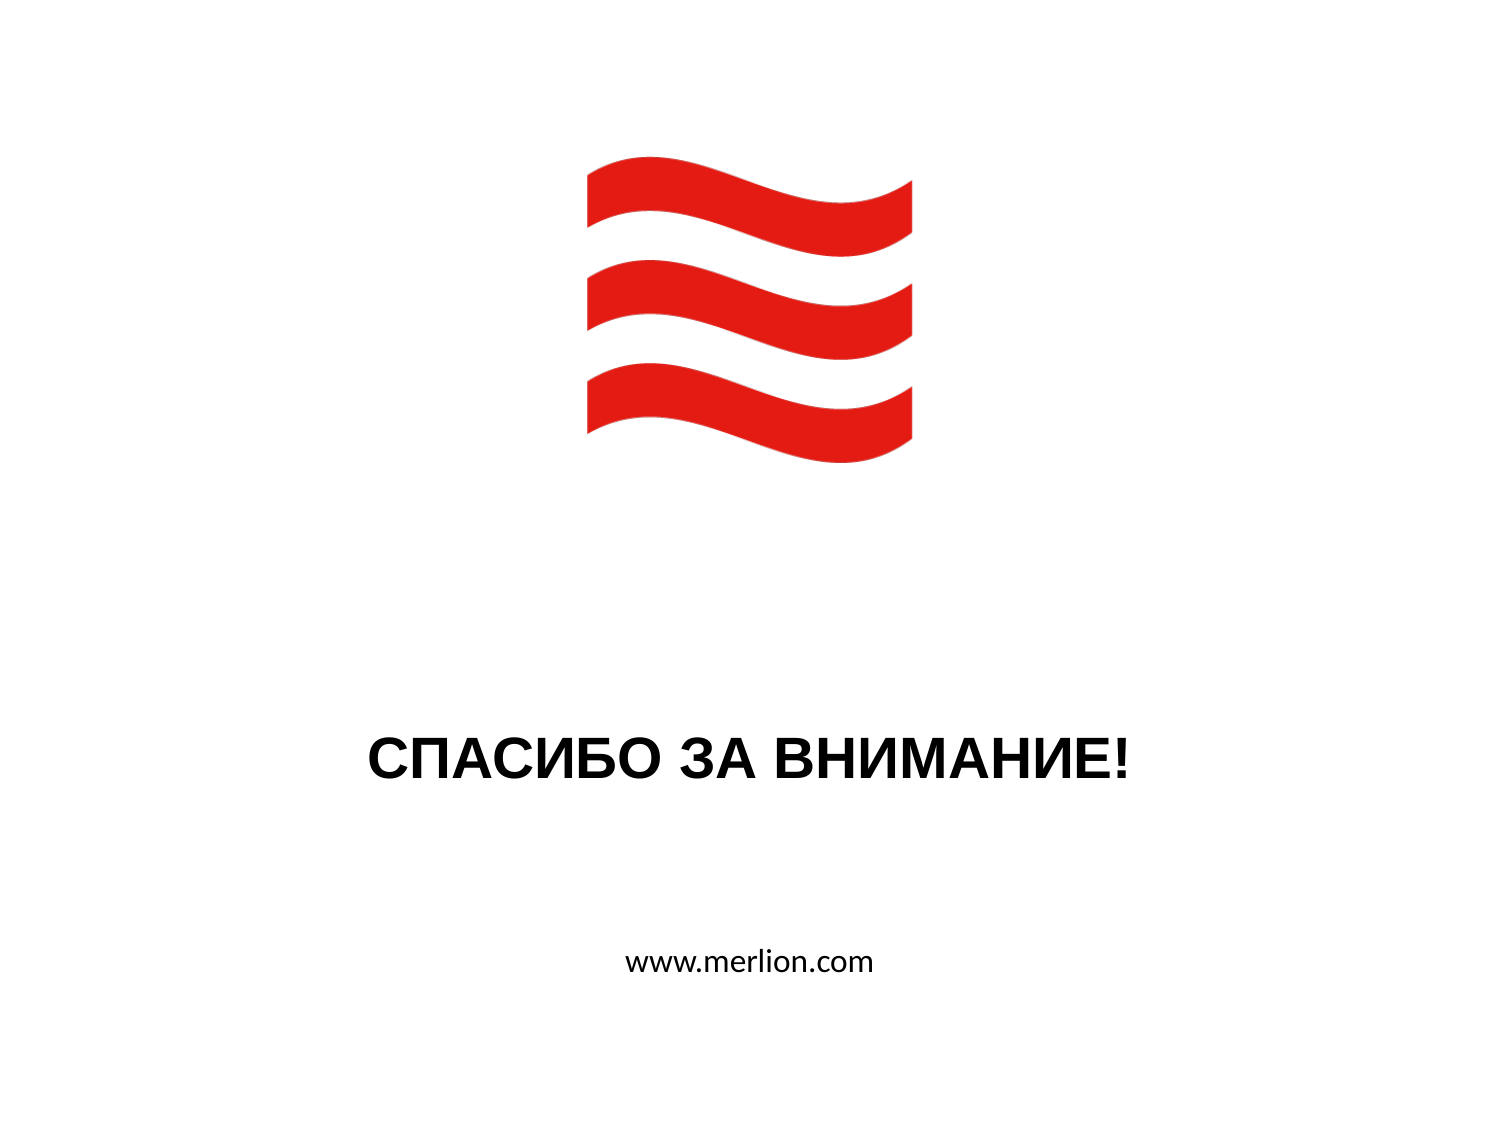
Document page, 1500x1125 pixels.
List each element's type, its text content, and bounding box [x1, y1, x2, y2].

text_box СПАСИБО ЗА ВНИМАНИЕ! [0, 712, 1500, 798]
text_box www.merlion.com [0, 931, 1500, 987]
picture [584, 151, 916, 469]
